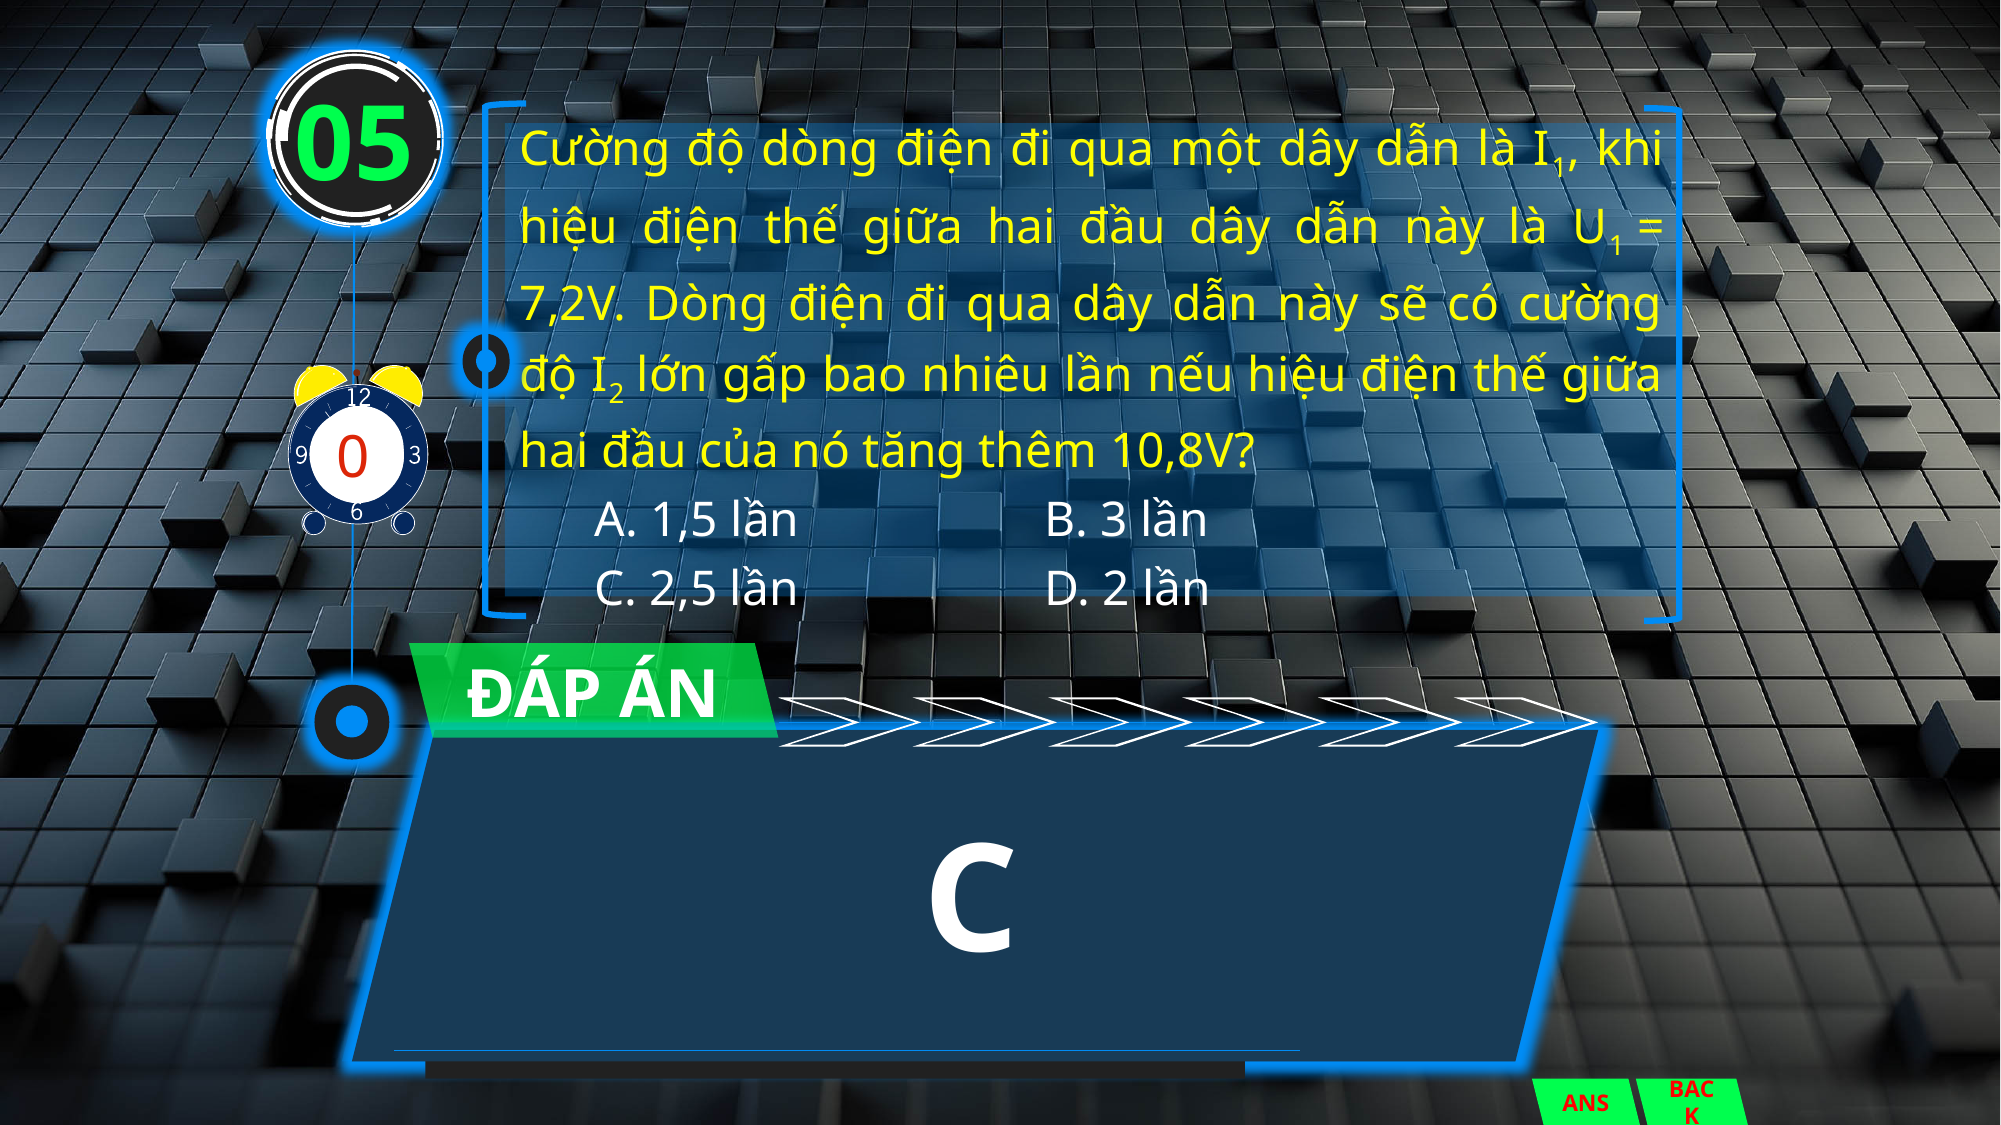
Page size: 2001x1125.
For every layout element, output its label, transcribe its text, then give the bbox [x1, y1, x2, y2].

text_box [314, 536, 390, 760]
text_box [266, 49, 444, 228]
text_box [1644, 107, 1680, 622]
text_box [462, 103, 527, 617]
text_box ANS [1530, 1077, 1642, 1125]
picture [0, 0, 2001, 1125]
text_box Cường độ dòng điện đi qua một dây dẫn là I1, khi hiệu điện thế giữa hai đầu dây dẫn này là U1 = 7,2V. Dòng điện đi qua dây dẫn này sẽ có cường độ I2 lớn gấp bao nhiêu lần nếu hiệu điện thế giữa hai đầu của nó tăng thêm 10,8V? A. 1,5 lần B. 3 lần C. 2,5 lần D. 2 lần [527, 122, 1644, 597]
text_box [314, 228, 390, 364]
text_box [341, 643, 1601, 1079]
text_box BACK [1634, 1077, 1749, 1125]
